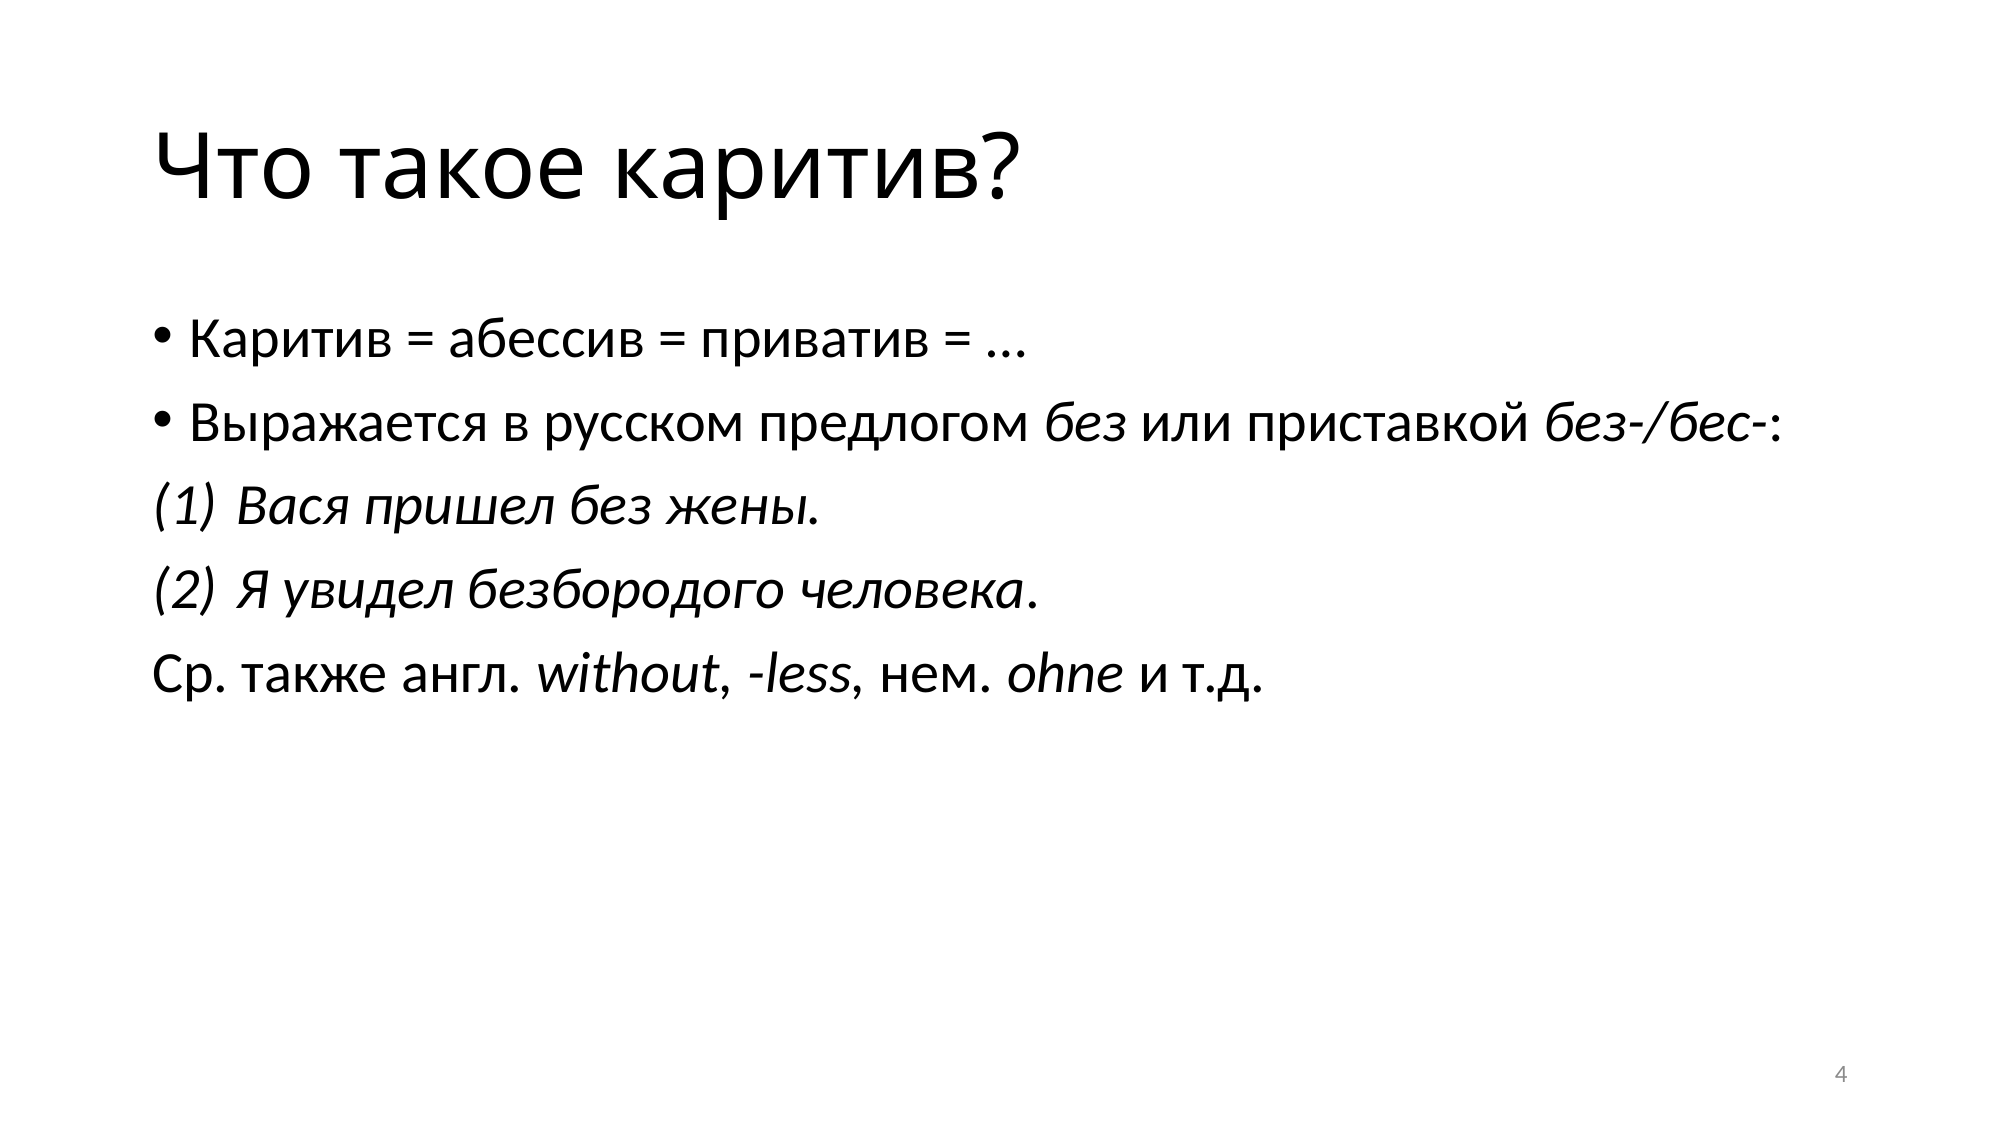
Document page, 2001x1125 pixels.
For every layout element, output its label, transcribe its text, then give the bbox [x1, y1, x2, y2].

slide_number 4 [1412, 1042, 1863, 1103]
list Каритив = абессив = приватив = … Выражается в русском предлогом без или приставкой без-/бес-: Вася пришел без жены. Я увидел безбородого человека. Ср. также англ. without, -less, нем. ohne и т.д. [137, 299, 1863, 1014]
title Что такое каритив? [137, 59, 1863, 278]
